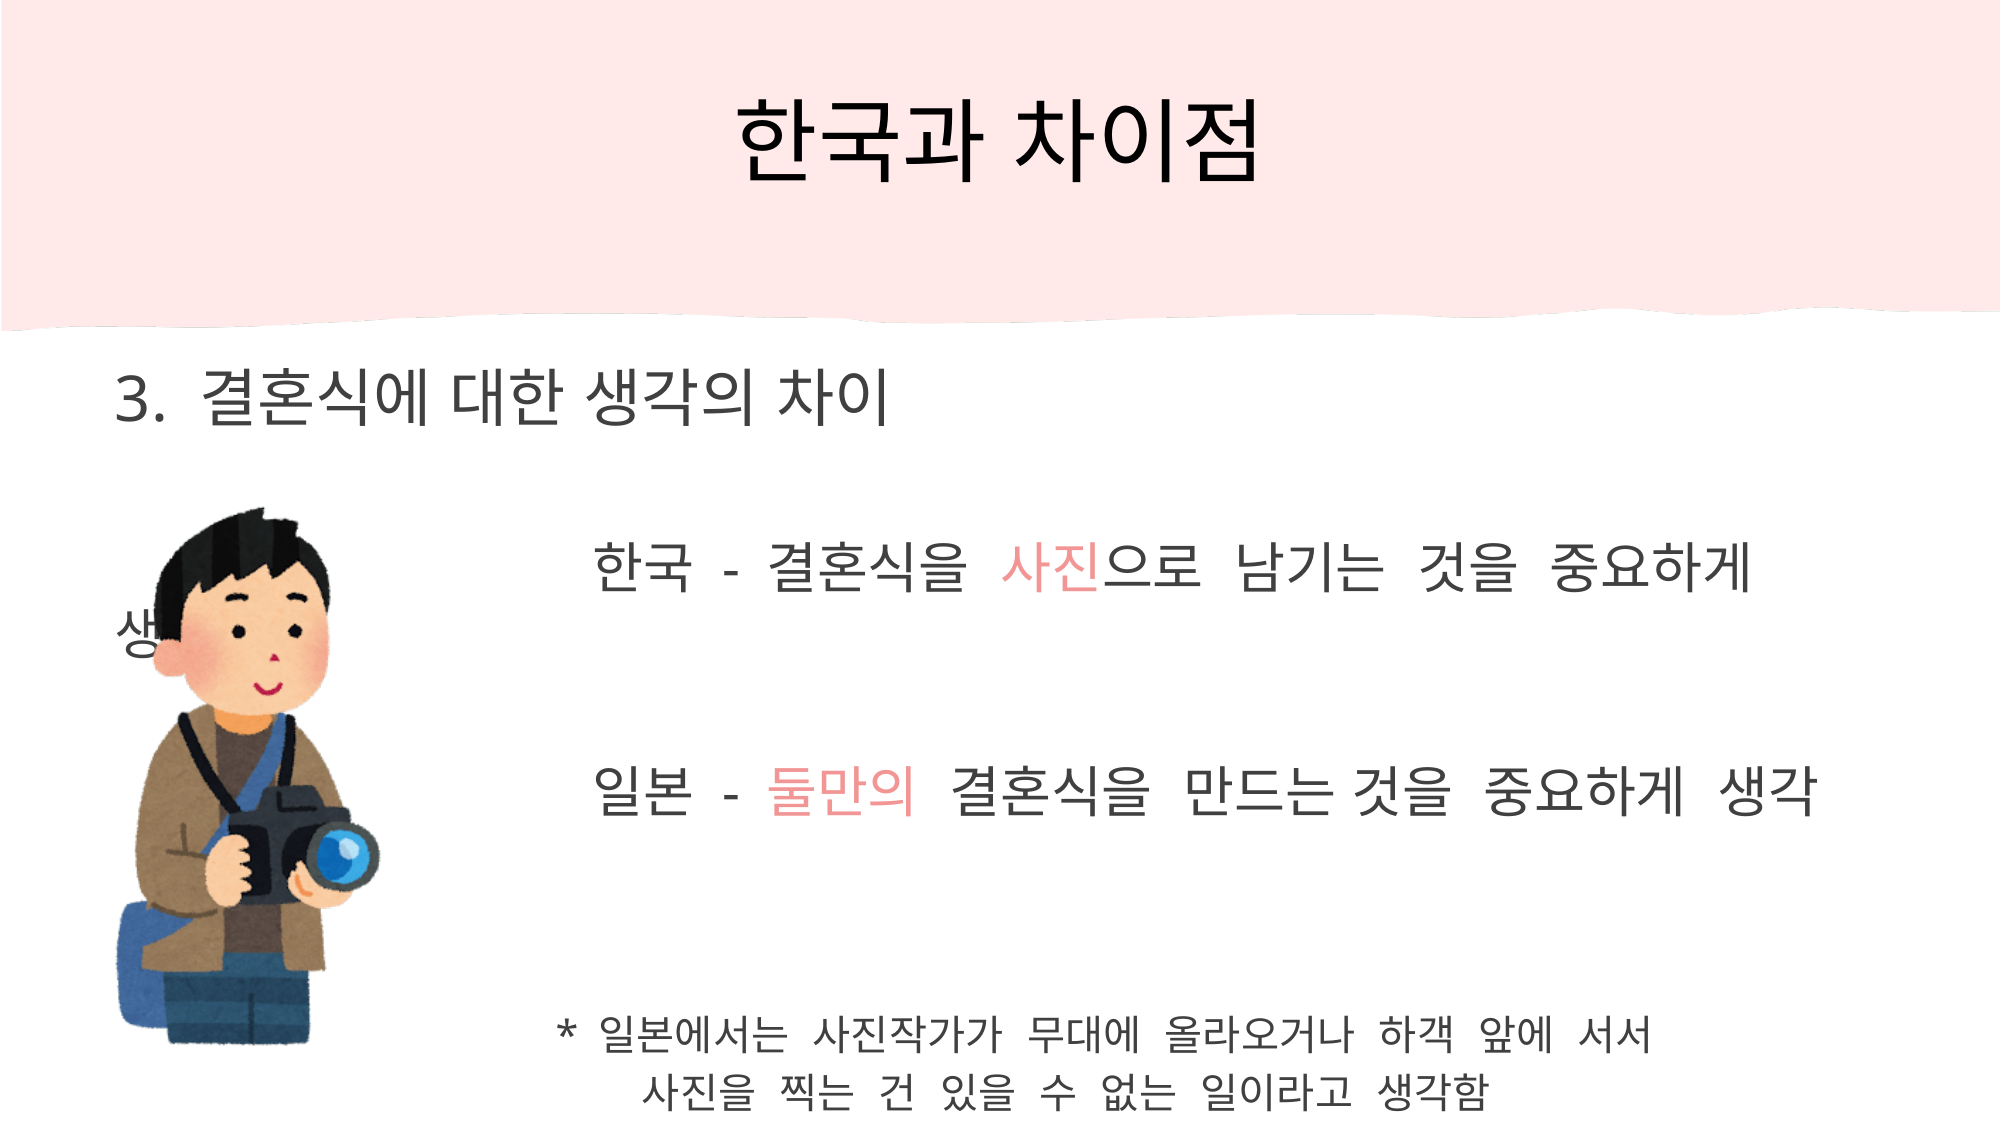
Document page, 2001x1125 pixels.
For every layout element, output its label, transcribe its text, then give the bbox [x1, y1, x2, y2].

picture [20, 491, 455, 1058]
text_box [0, 0, 2000, 332]
list 3. 결혼식에 대한 생각의 차이 한국 - 결혼식을 사진으로 남기는 것을 중요하게 생각 일본 - 둘만의 결혼식을 만드는 것을 중요하게 생각 * 일본에서는 사진작가가 무대에 올라오거나 하객 앞에 서서 사진을 찍는 건 있을 수 없는 일이라고 생각함 [99, 350, 1900, 1125]
